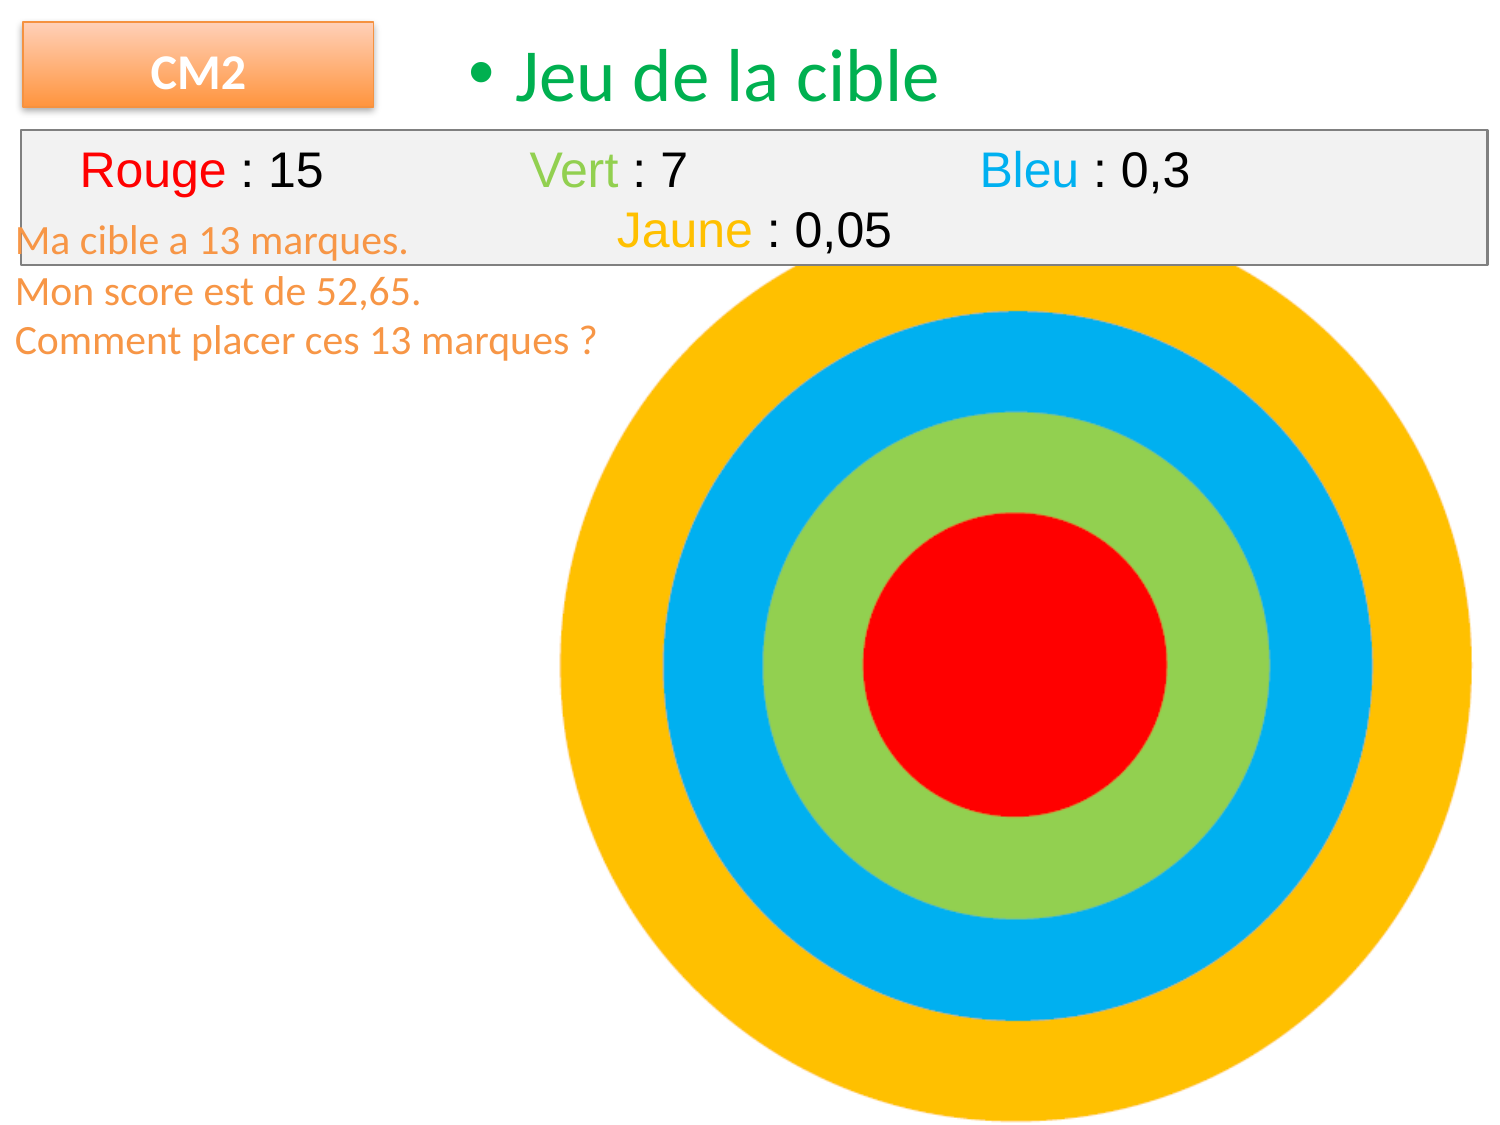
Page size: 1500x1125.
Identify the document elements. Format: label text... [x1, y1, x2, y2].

text_box Rouge : 15 Vert : 7 Bleu : 0,3 Jaune : 0,05 [21, 129, 1488, 265]
text_box Jeu de la cible [373, 19, 1036, 125]
text_box Ma cible a 13 marques. Mon score est de 52,65. Comment placer ces 13 marques ? [0, 205, 544, 371]
text_box CM2 [22, 21, 374, 108]
picture [549, 199, 1479, 1125]
